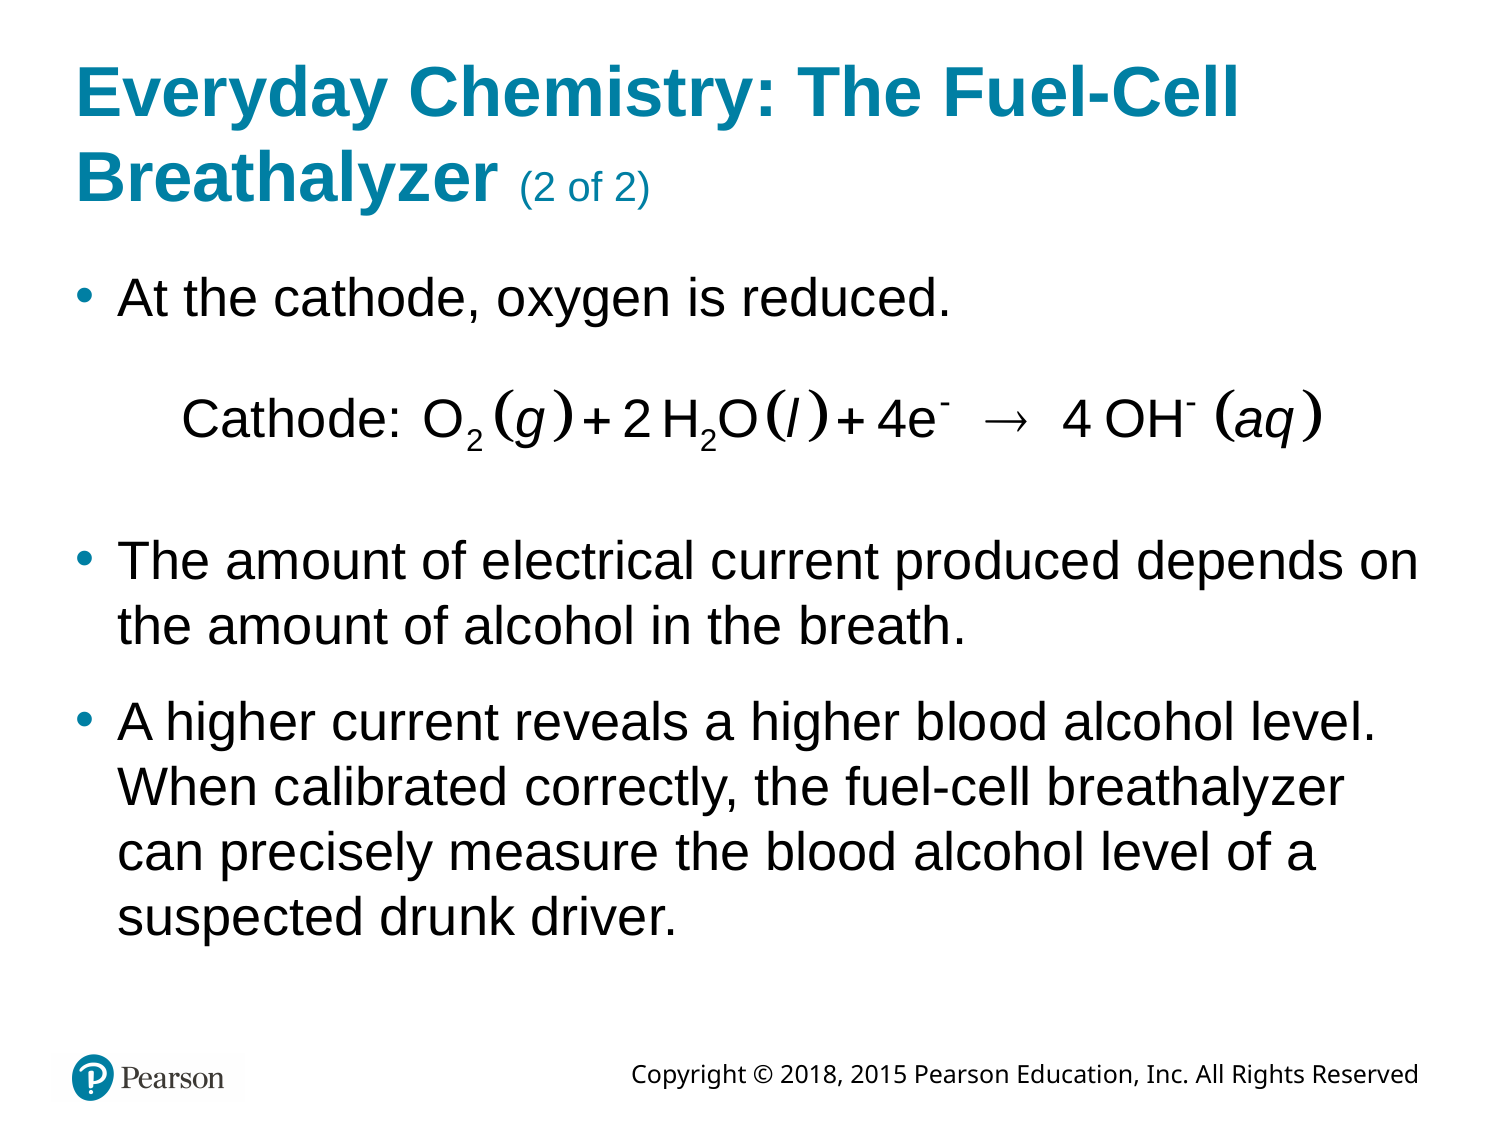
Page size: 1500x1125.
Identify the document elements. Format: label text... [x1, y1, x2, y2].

picture [51, 1053, 245, 1102]
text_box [179, 383, 1322, 463]
list At the cathode, oxygen is reduced. [75, 262, 1425, 338]
title Everyday Chemistry: The Fuel-Cell Breathalyzer (2 of 2) [75, 35, 1425, 216]
list The amount of electrical current produced depends on the amount of alcohol in the breath. A higher current reveals a higher blood alcohol level. When calibrated correctly, the fuel-cell breathalyzer can precisely measure the blood alcohol level of a suspected drunk driver. [75, 525, 1425, 975]
